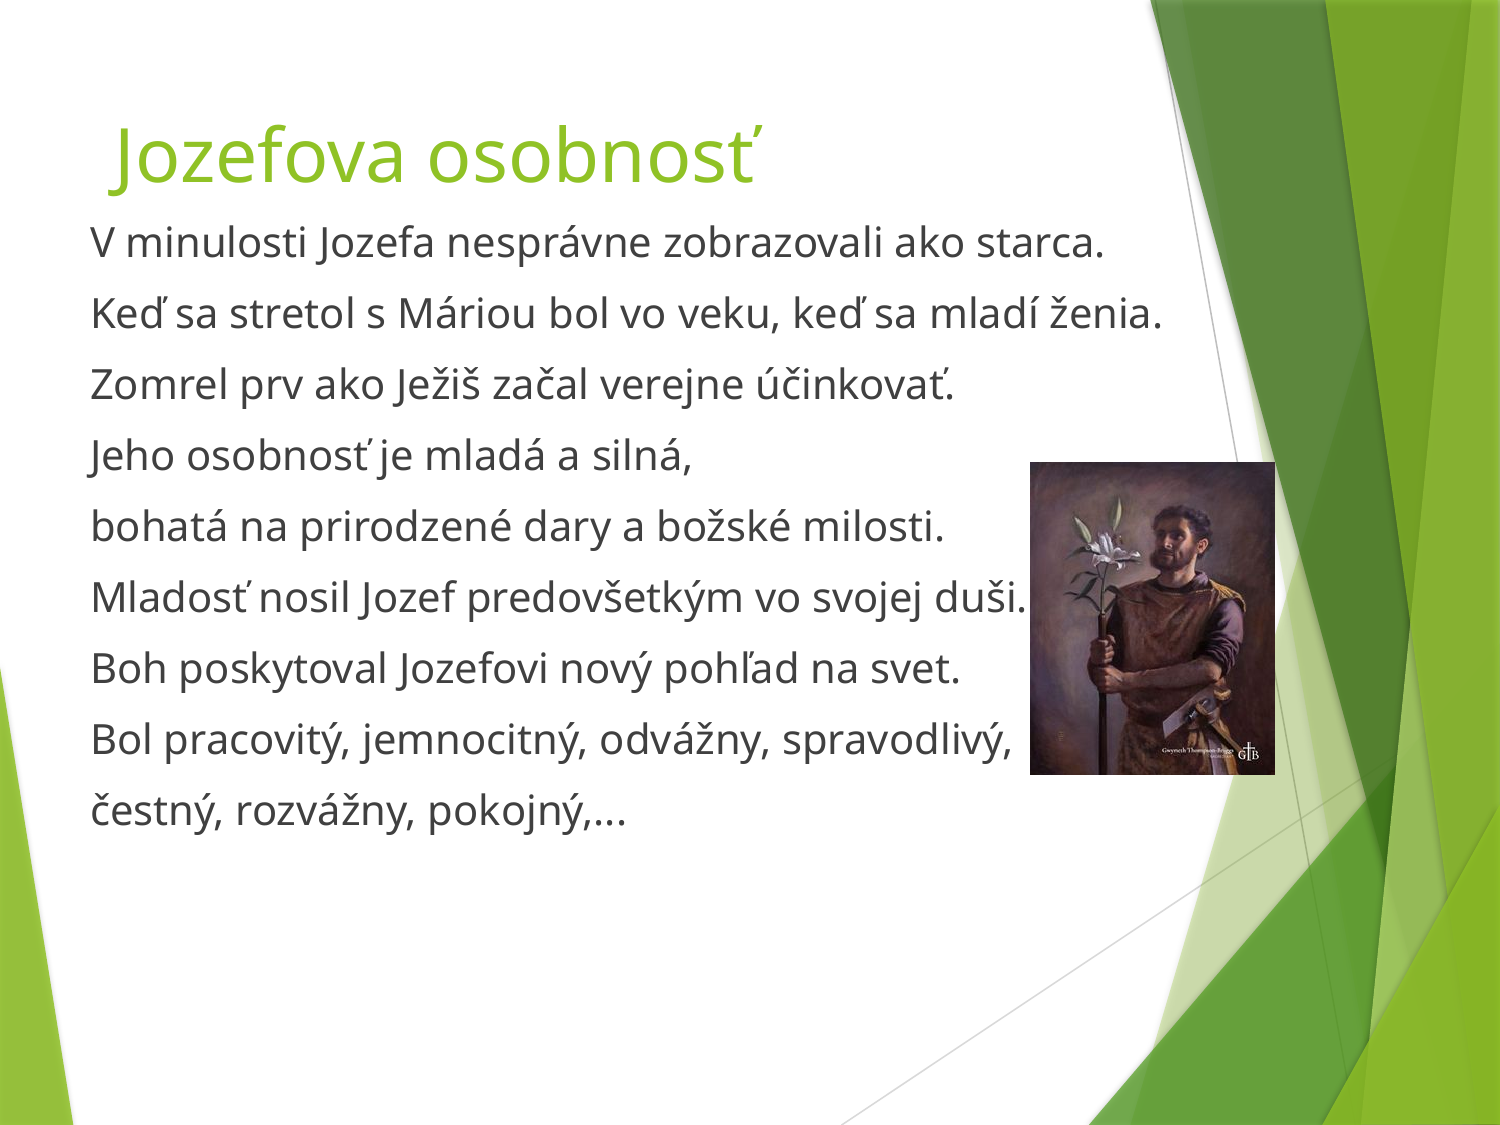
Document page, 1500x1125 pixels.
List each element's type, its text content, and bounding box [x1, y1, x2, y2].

title Jozefova osobnosť [99, 99, 1142, 208]
picture [1030, 461, 1276, 776]
list V minulosti Jozefa nesprávne zobrazovali ako starca. Keď sa stretol s Máriou bol vo veku, keď sa mladí ženia. Zomrel prv ako Ježiš začal verejne účinkovať. Jeho osobnosť je mladá a silná, bohatá na prirodzené dary a božské milosti. Mladosť nosil Jozef predovšetkým vo svojej duši. Boh poskytoval Jozefovi nový pohľad na svet. Bol pracovitý, jemnocitný, odvážny, spravodlivý, čestný, rozvážny, pokojný,... [75, 208, 1209, 963]
